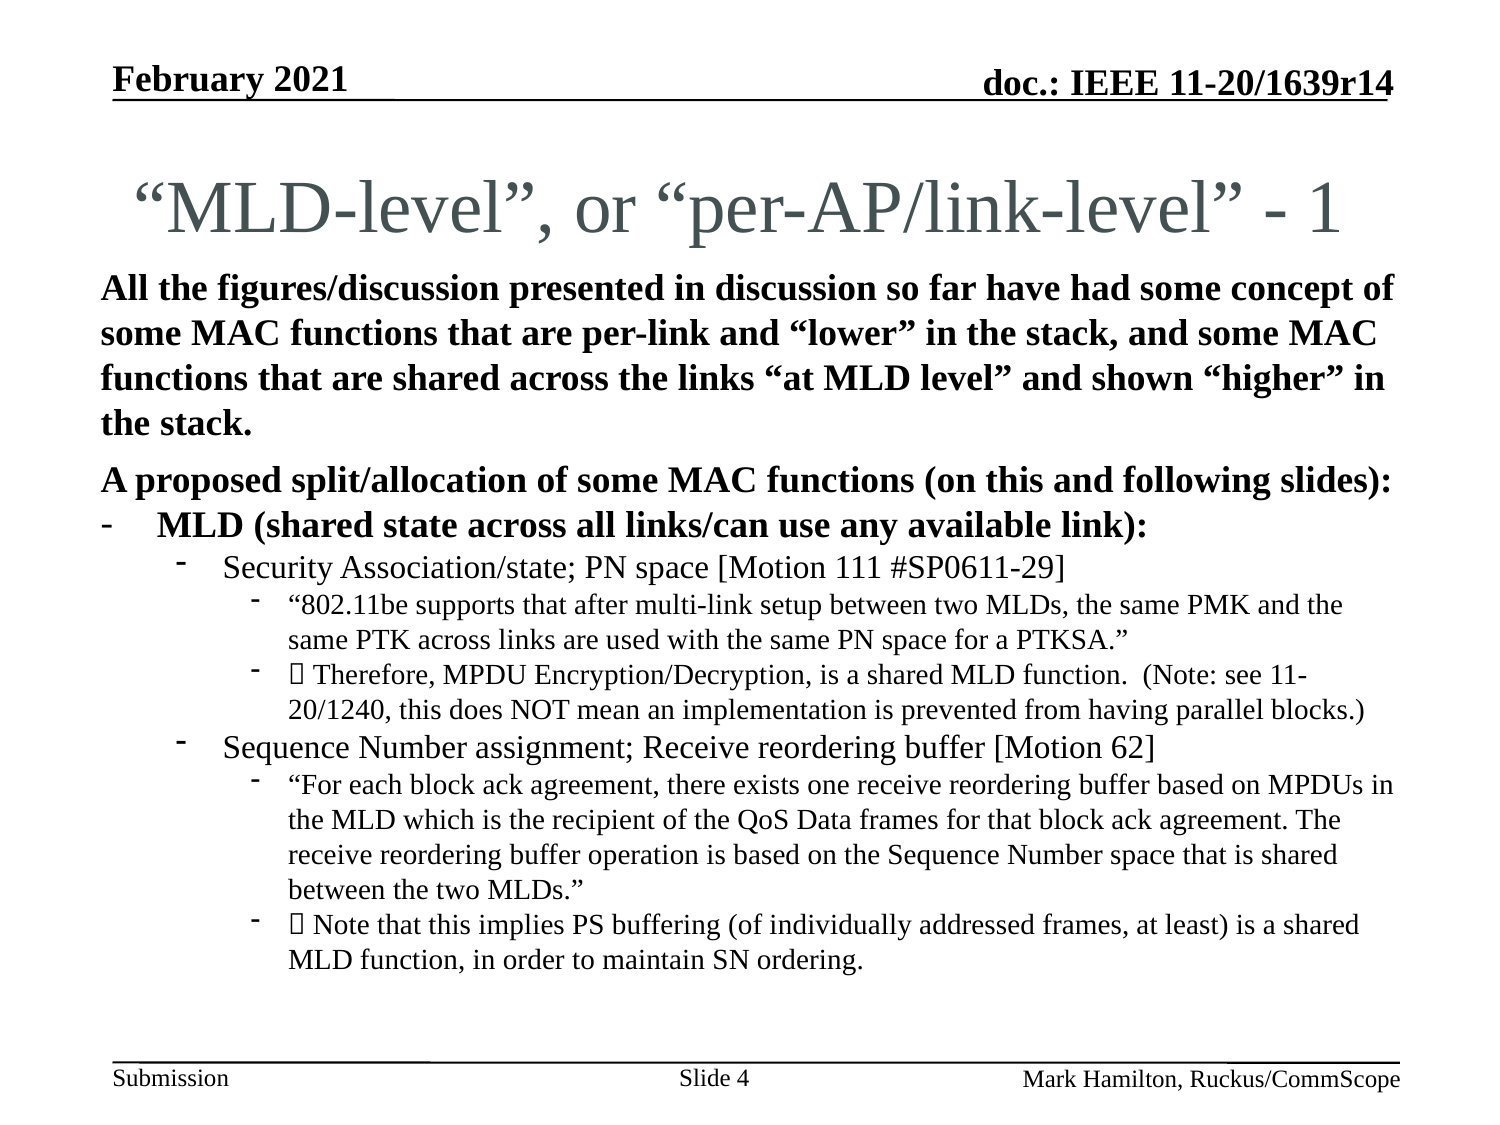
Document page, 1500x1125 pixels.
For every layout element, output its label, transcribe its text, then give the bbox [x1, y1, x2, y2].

text_box All the figures/discussion presented in discussion so far have had some concept of some MAC functions that are per-link and “lower” in the stack, and some MAC functions that are shared across the links “at MLD level” and shown “higher” in the stack. A proposed split/allocation of some MAC functions (on this and following slides): MLD (shared state across all links/can use any available link): Security Association/state; PN space [Motion 111 #SP0611-29] “802.11be supports that after multi-link setup between two MLDs, the same PMK and the same PTK across links are used with the same PN space for a PTKSA.”  Therefore, MPDU Encryption/Decryption, is a shared MLD function. (Note: see 11-20/1240, this does NOT mean an implementation is prevented from having parallel blocks.) Sequence Number assignment; Receive reordering buffer [Motion 62] “For each block ack agreement, there exists one receive reordering buffer based on MPDUs in the MLD which is the recipient of the QoS Data frames for that block ack agreement. The receive reordering buffer operation is based on the Sequence Number space that is shared between the two MLDs.”  Note that this implies PS buffering (of individually addressed frames, at least) is a shared MLD function, in order to maintain SN ordering. [76, 255, 1427, 1063]
footer Mark Hamilton, Ruckus/CommScope [773, 1063, 1402, 1094]
title “MLD-level”, or “per-AP/link-level” - 1 [117, 142, 1453, 281]
